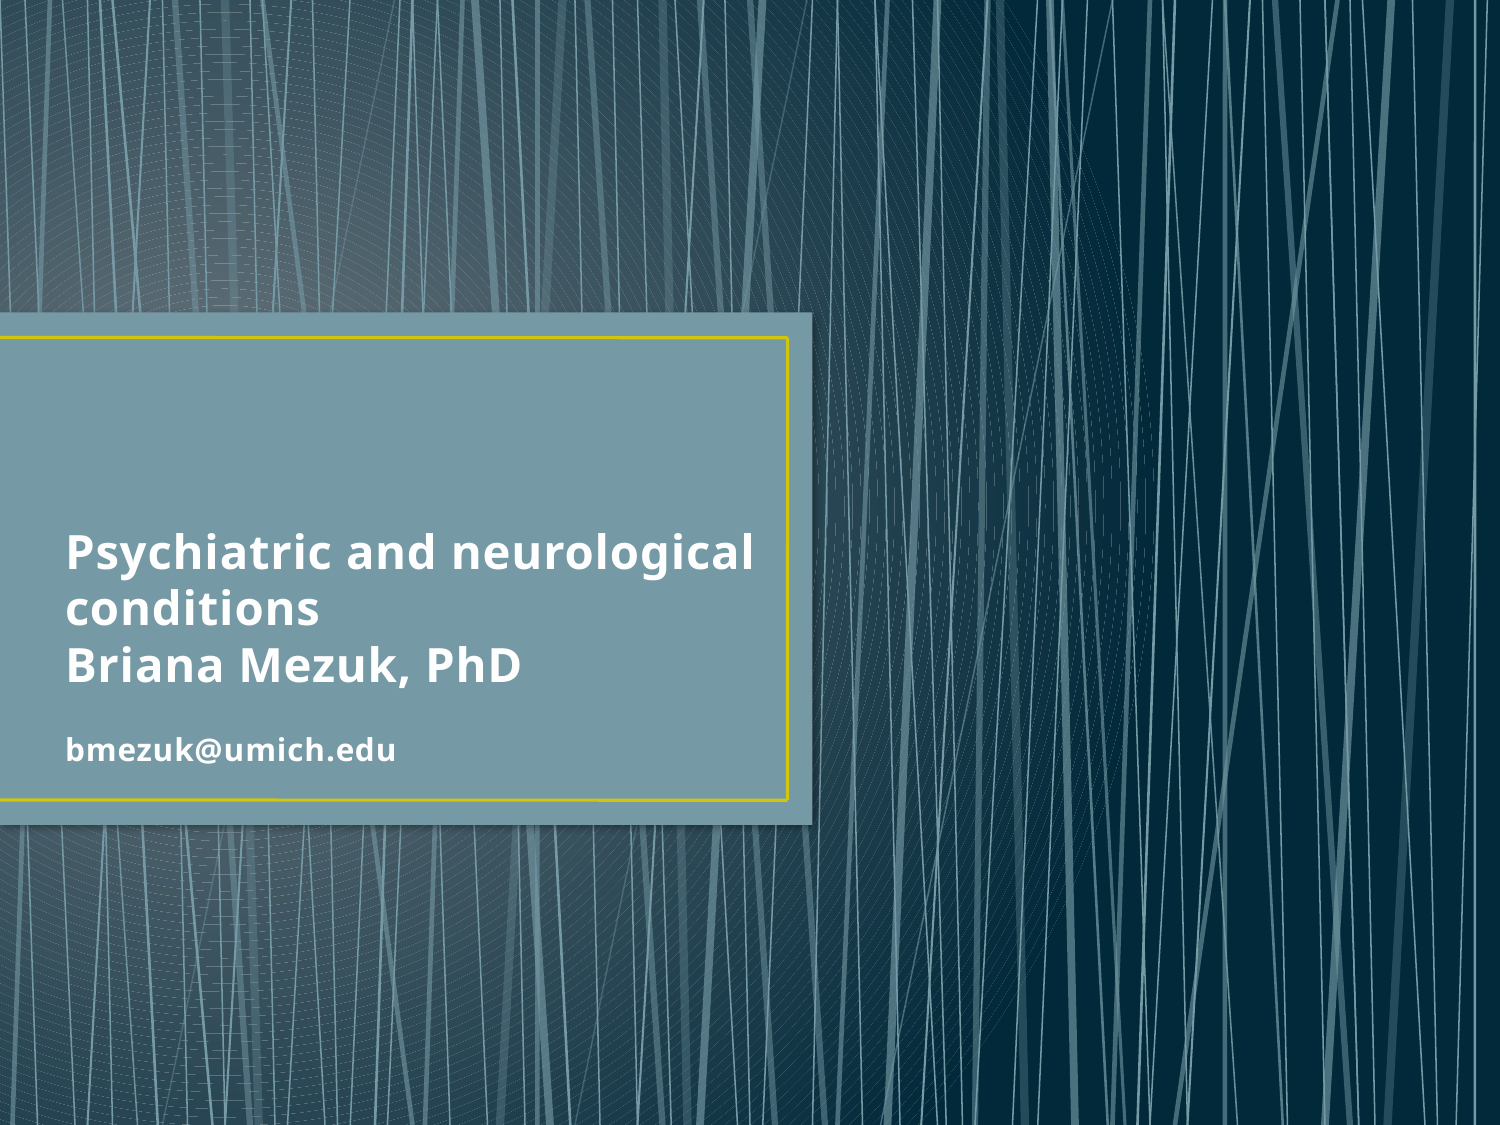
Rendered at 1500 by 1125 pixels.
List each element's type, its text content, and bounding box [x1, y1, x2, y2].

title Psychiatric and neurological conditions Briana Mezuk, PhD bmezuk@umich.edu [50, 512, 775, 775]
